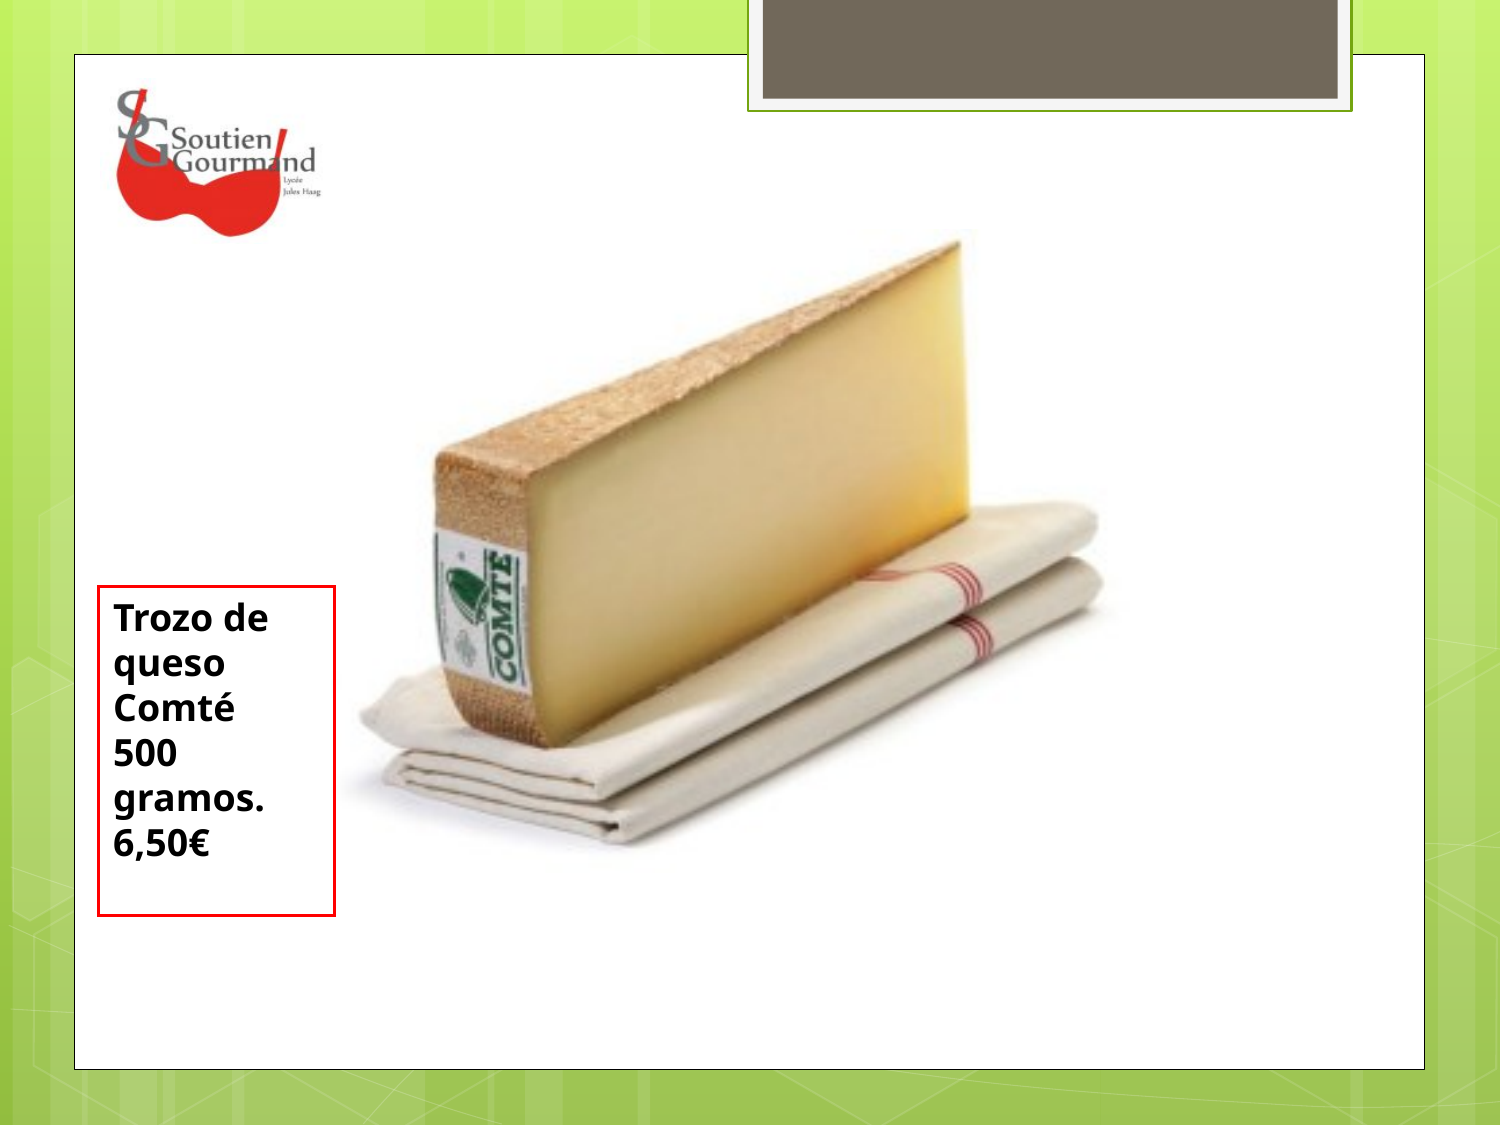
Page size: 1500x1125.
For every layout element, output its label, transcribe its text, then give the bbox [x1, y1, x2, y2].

picture [99, 77, 1141, 874]
text_box Trozo de queso Comté 500 gramos. 6,50€ [98, 586, 335, 916]
